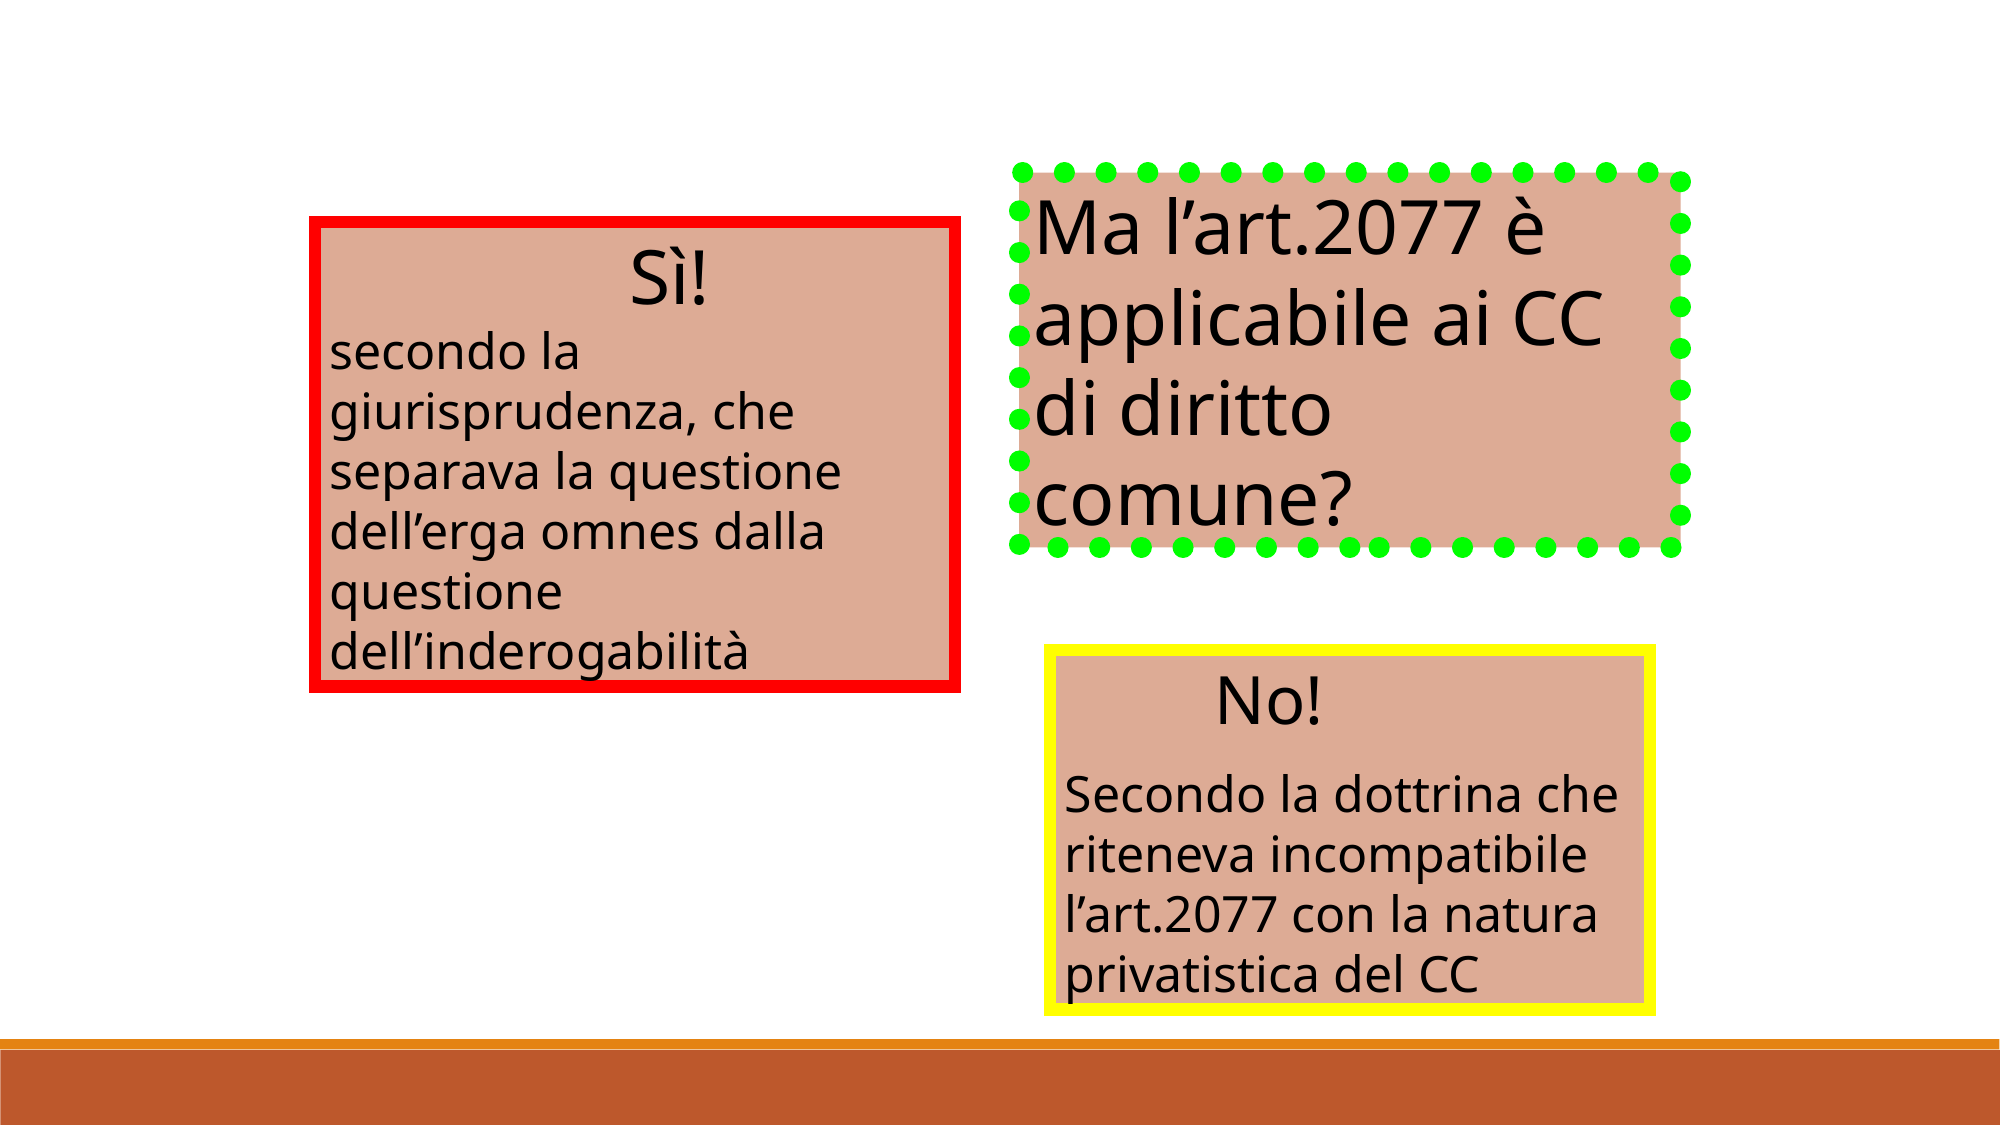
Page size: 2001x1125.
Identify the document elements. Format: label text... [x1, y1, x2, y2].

text_box Sì! secondo la giurisprudenza, che separava la questione dell’erga omnes dalla questione dell’inderogabilità [314, 221, 955, 687]
text_box Ma l’art.2077 è applicabile ai CC di diritto comune? [1019, 172, 1681, 548]
text_box No! Secondo la dottrina che riteneva incompatibile l’art.2077 con la natura privatistica del CC [1049, 650, 1650, 1010]
